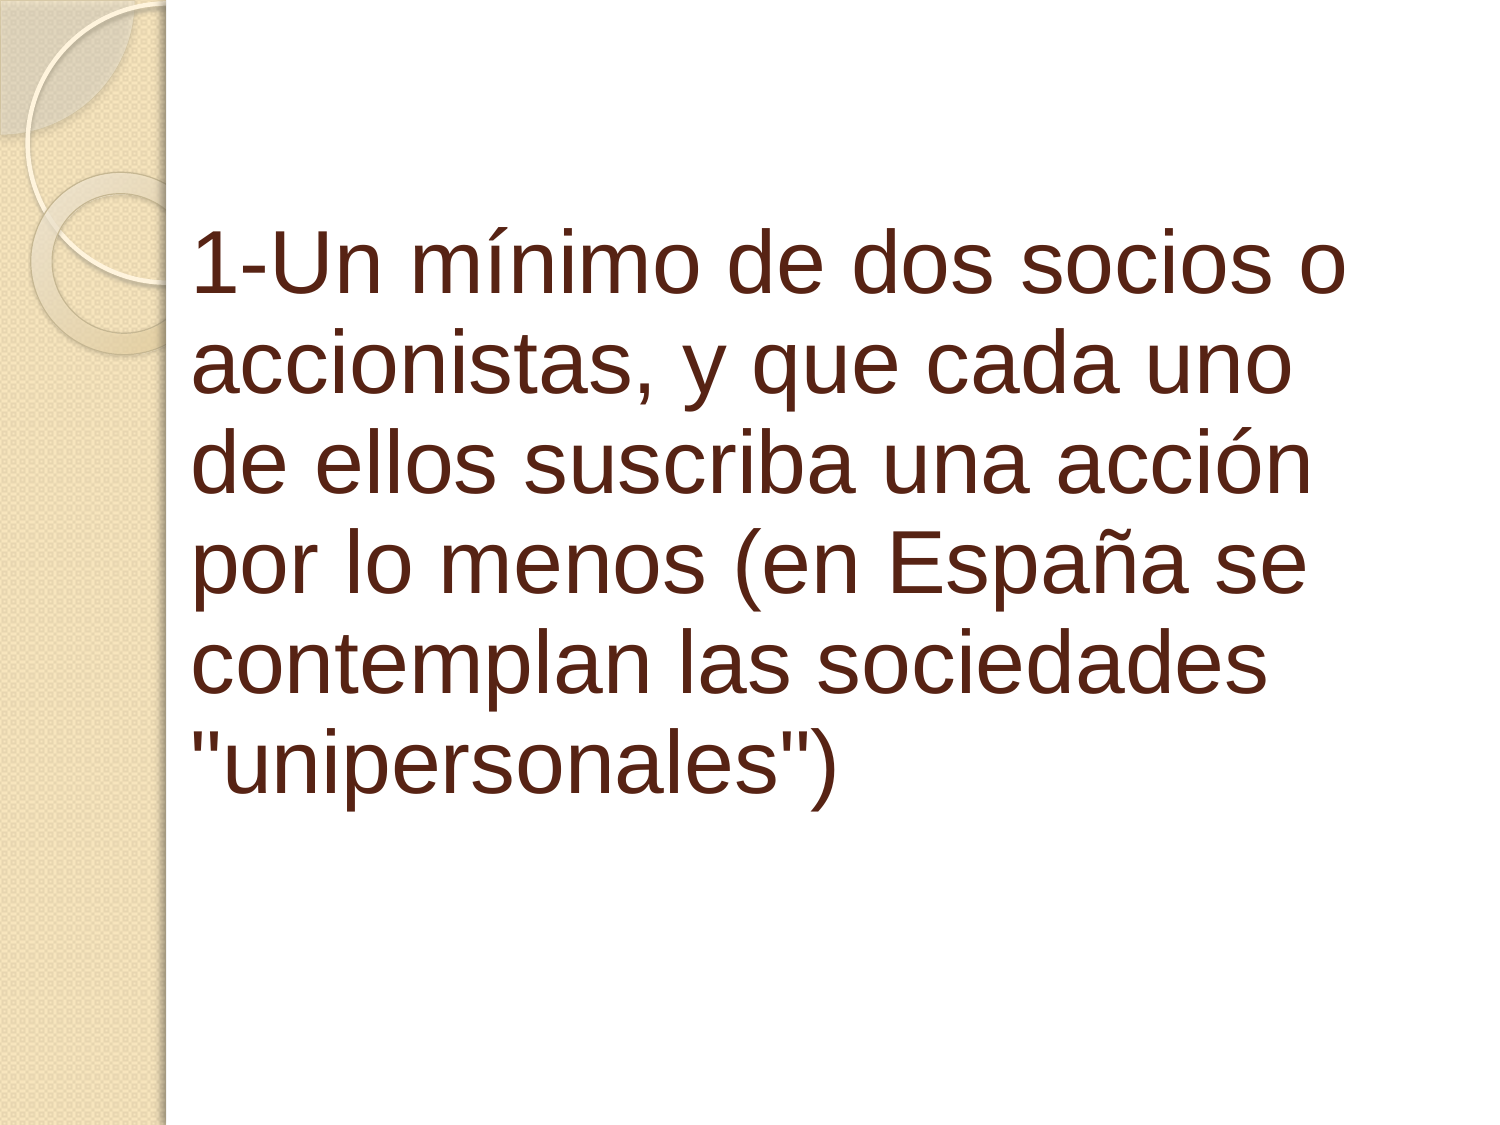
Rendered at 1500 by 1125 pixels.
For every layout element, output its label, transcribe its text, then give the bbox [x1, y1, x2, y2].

title 1-Un mínimo de dos socios o accionistas, y que cada uno de ellos suscriba una acción por lo menos (en España se contemplan las sociedades "unipersonales") [175, 70, 1407, 1045]
